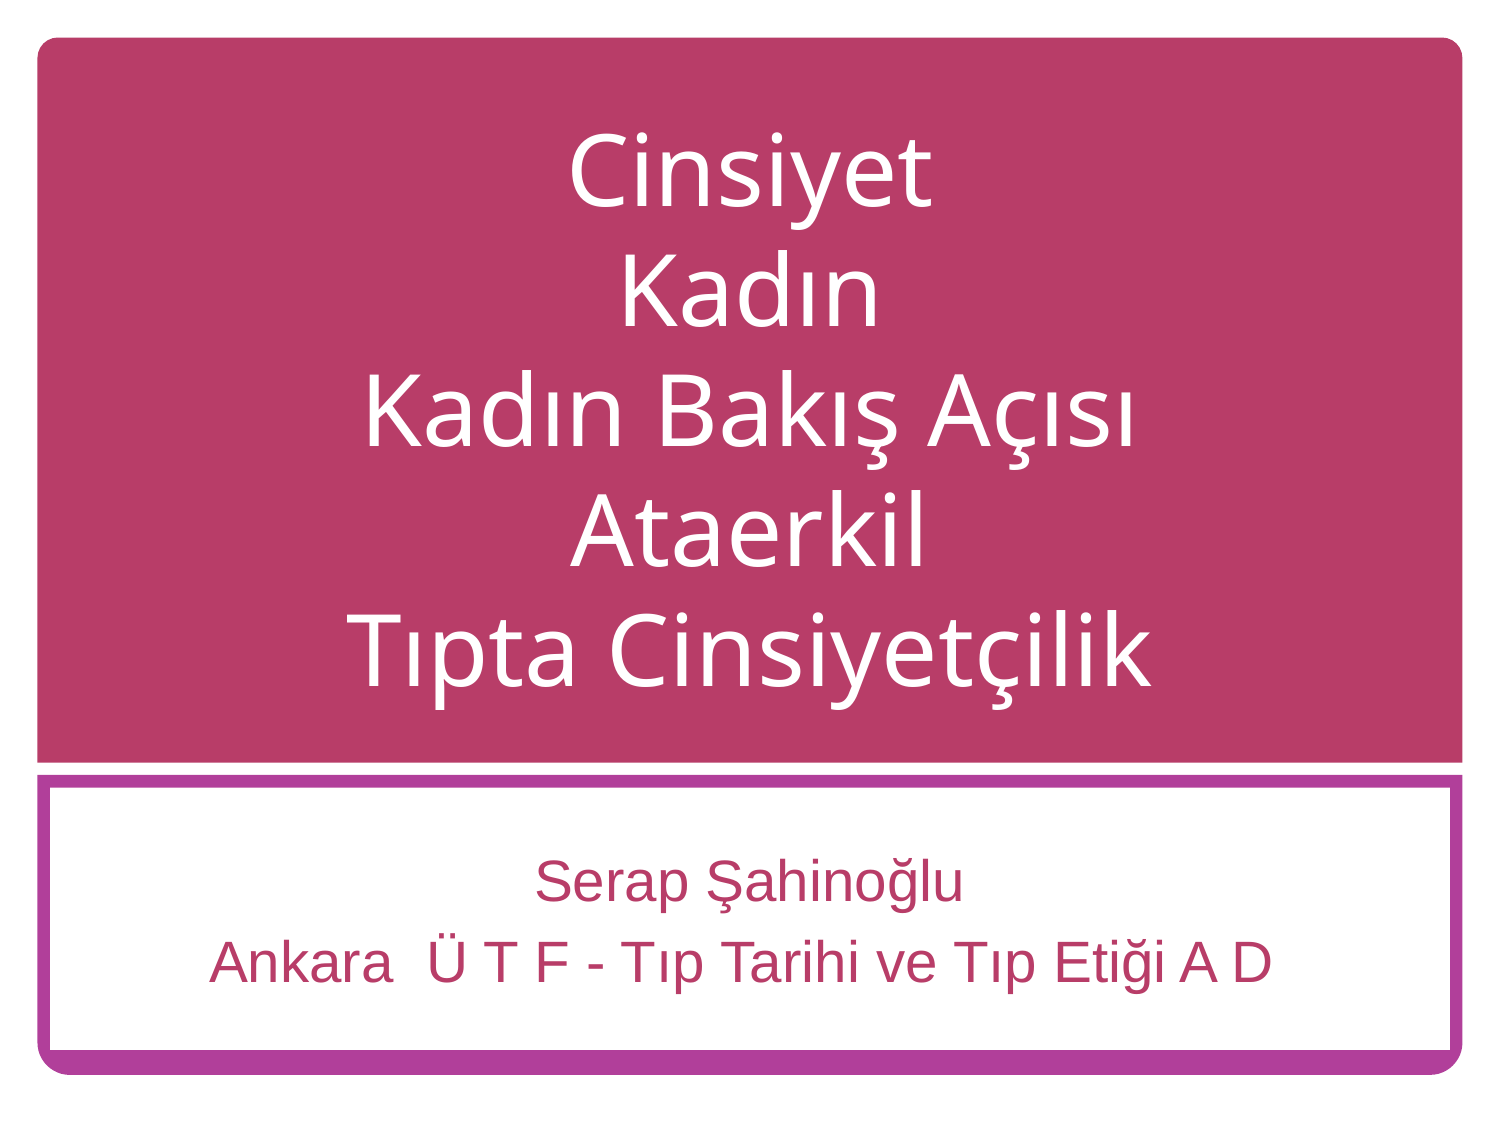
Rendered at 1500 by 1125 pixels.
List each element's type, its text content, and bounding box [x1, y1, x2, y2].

title Cinsiyet Kadın Kadın Bakış Açısı Ataerkil Tıpta Cinsiyetçilik [99, 87, 1400, 725]
subtitle Serap Şahinoğlu Ankara Ü T F - Tıp Tarihi ve Tıp Etiği A D [50, 787, 1450, 1050]
